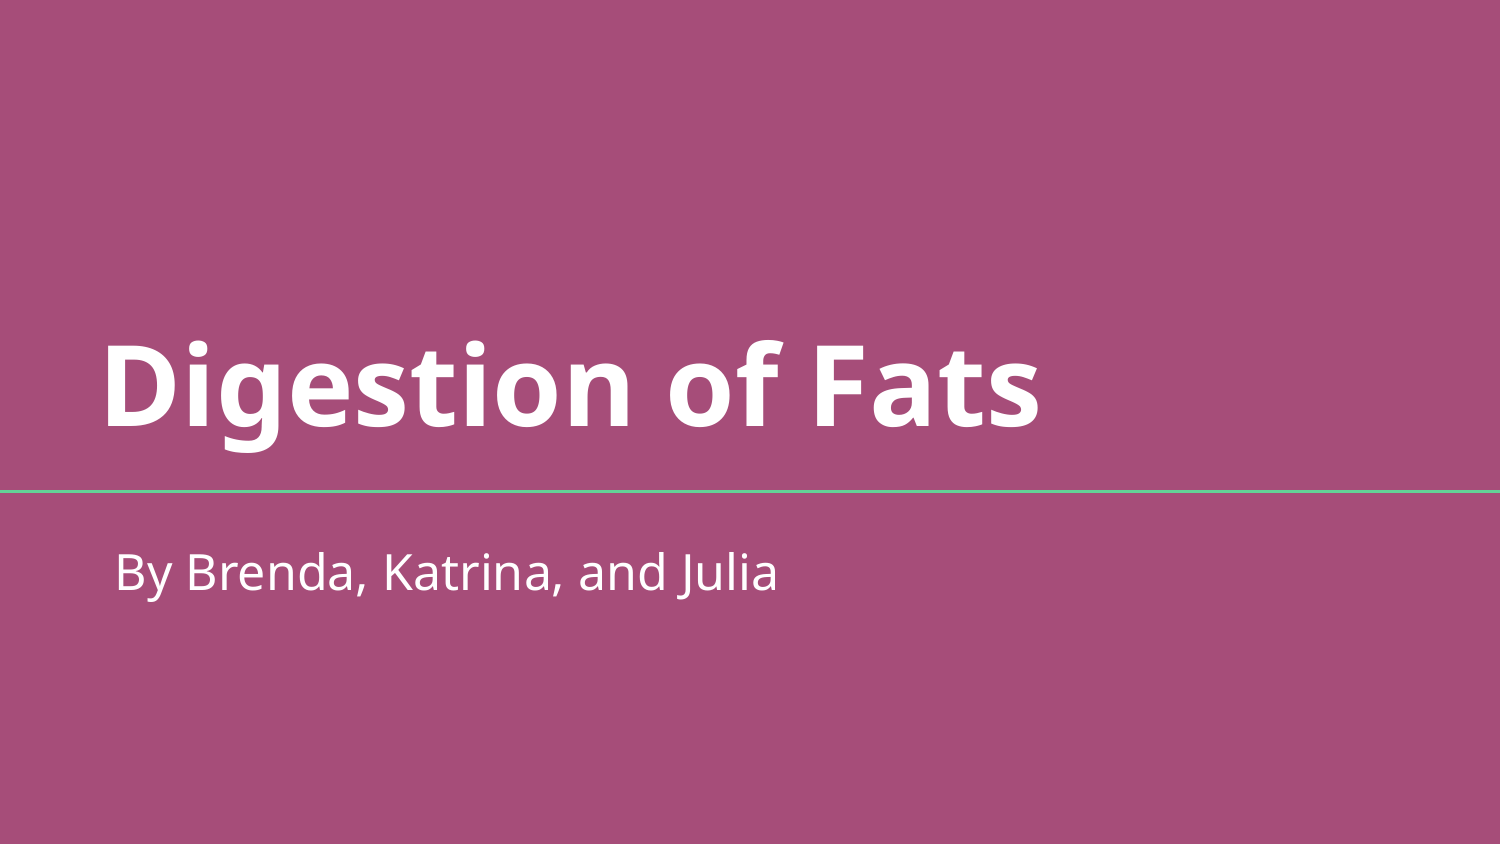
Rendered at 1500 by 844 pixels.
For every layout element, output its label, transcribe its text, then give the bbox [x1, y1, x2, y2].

title Digestion of Fats [83, 237, 1417, 475]
subtitle By Brenda, Katrina, and Julia [99, 522, 1433, 626]
